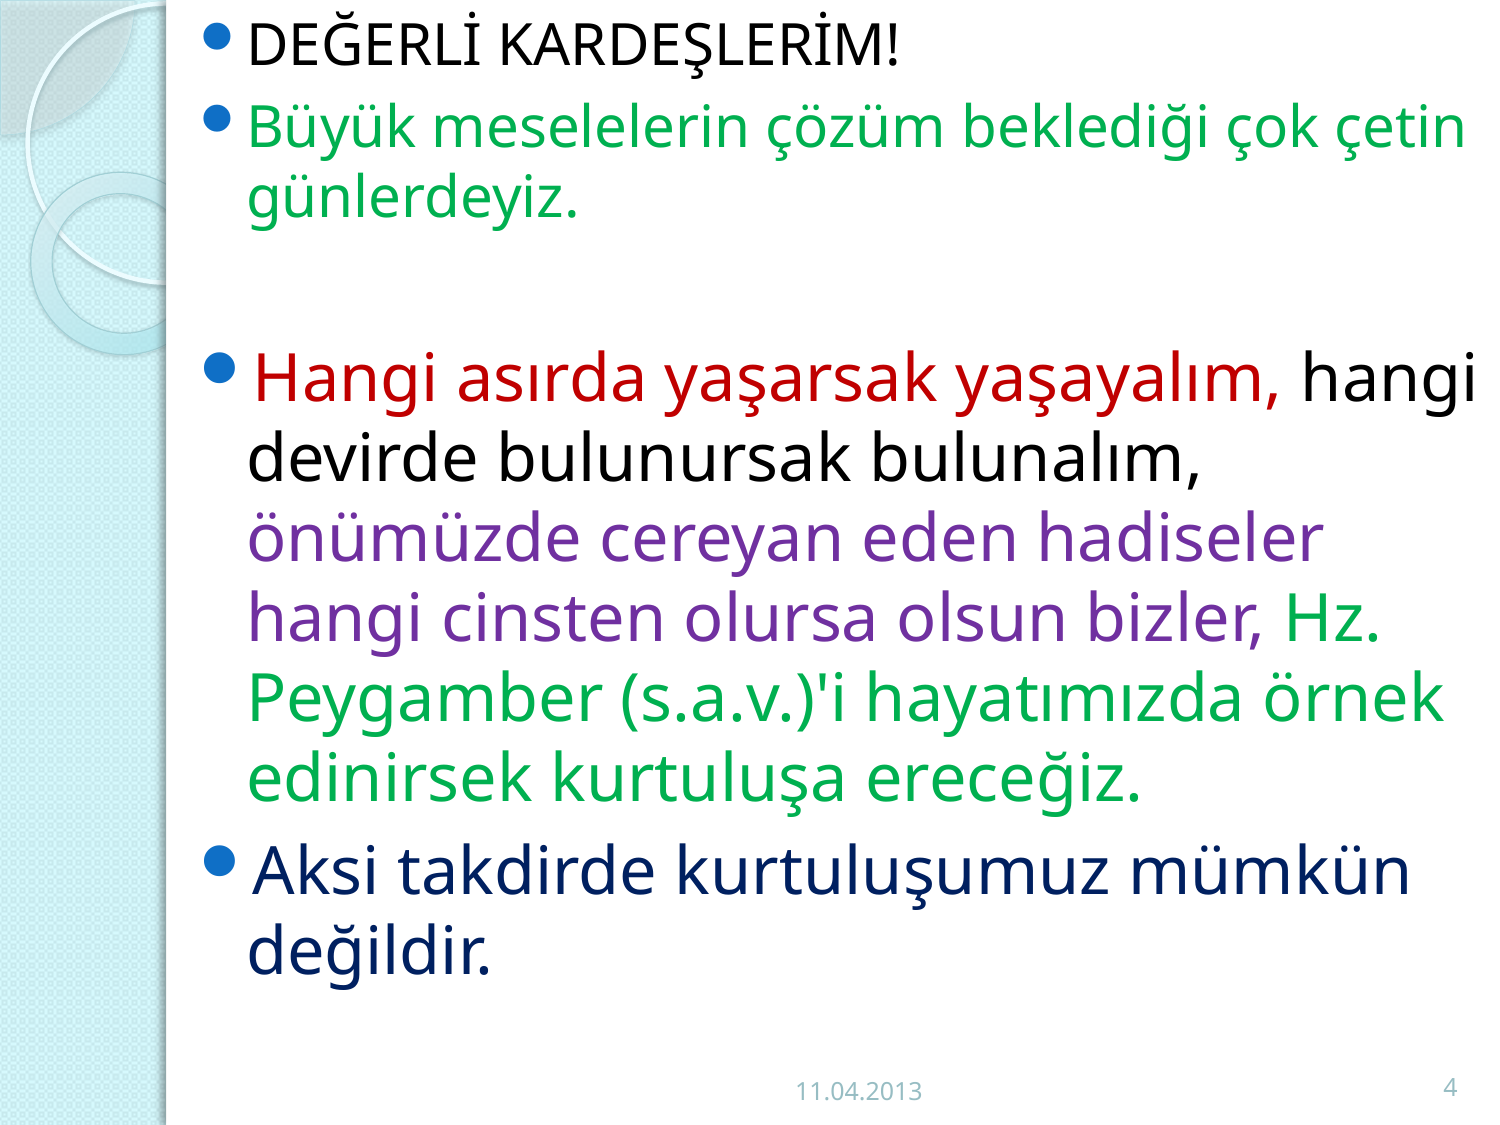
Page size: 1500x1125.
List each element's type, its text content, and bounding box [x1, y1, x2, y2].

slide_number 4 [1413, 1034, 1488, 1113]
list DEĞERLİ KARDEŞLERİM! Büyük meselelerin çözüm beklediği çok çetin günlerdeyiz. Hangi asırda yaşarsak yaşayalım, hangi devirde bulunursak bulunalım, önümüzde cereyan eden hadiseler hangi cinsten olursa olsun bizler, Hz. Peygamber (s.a.v.)'i hayatımızda örnek edinirsek kurtuluşa ereceğiz. Aksi takdirde kurtuluşumuz mümkün değildir. [171, 0, 1500, 1125]
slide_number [587, 1034, 938, 1113]
